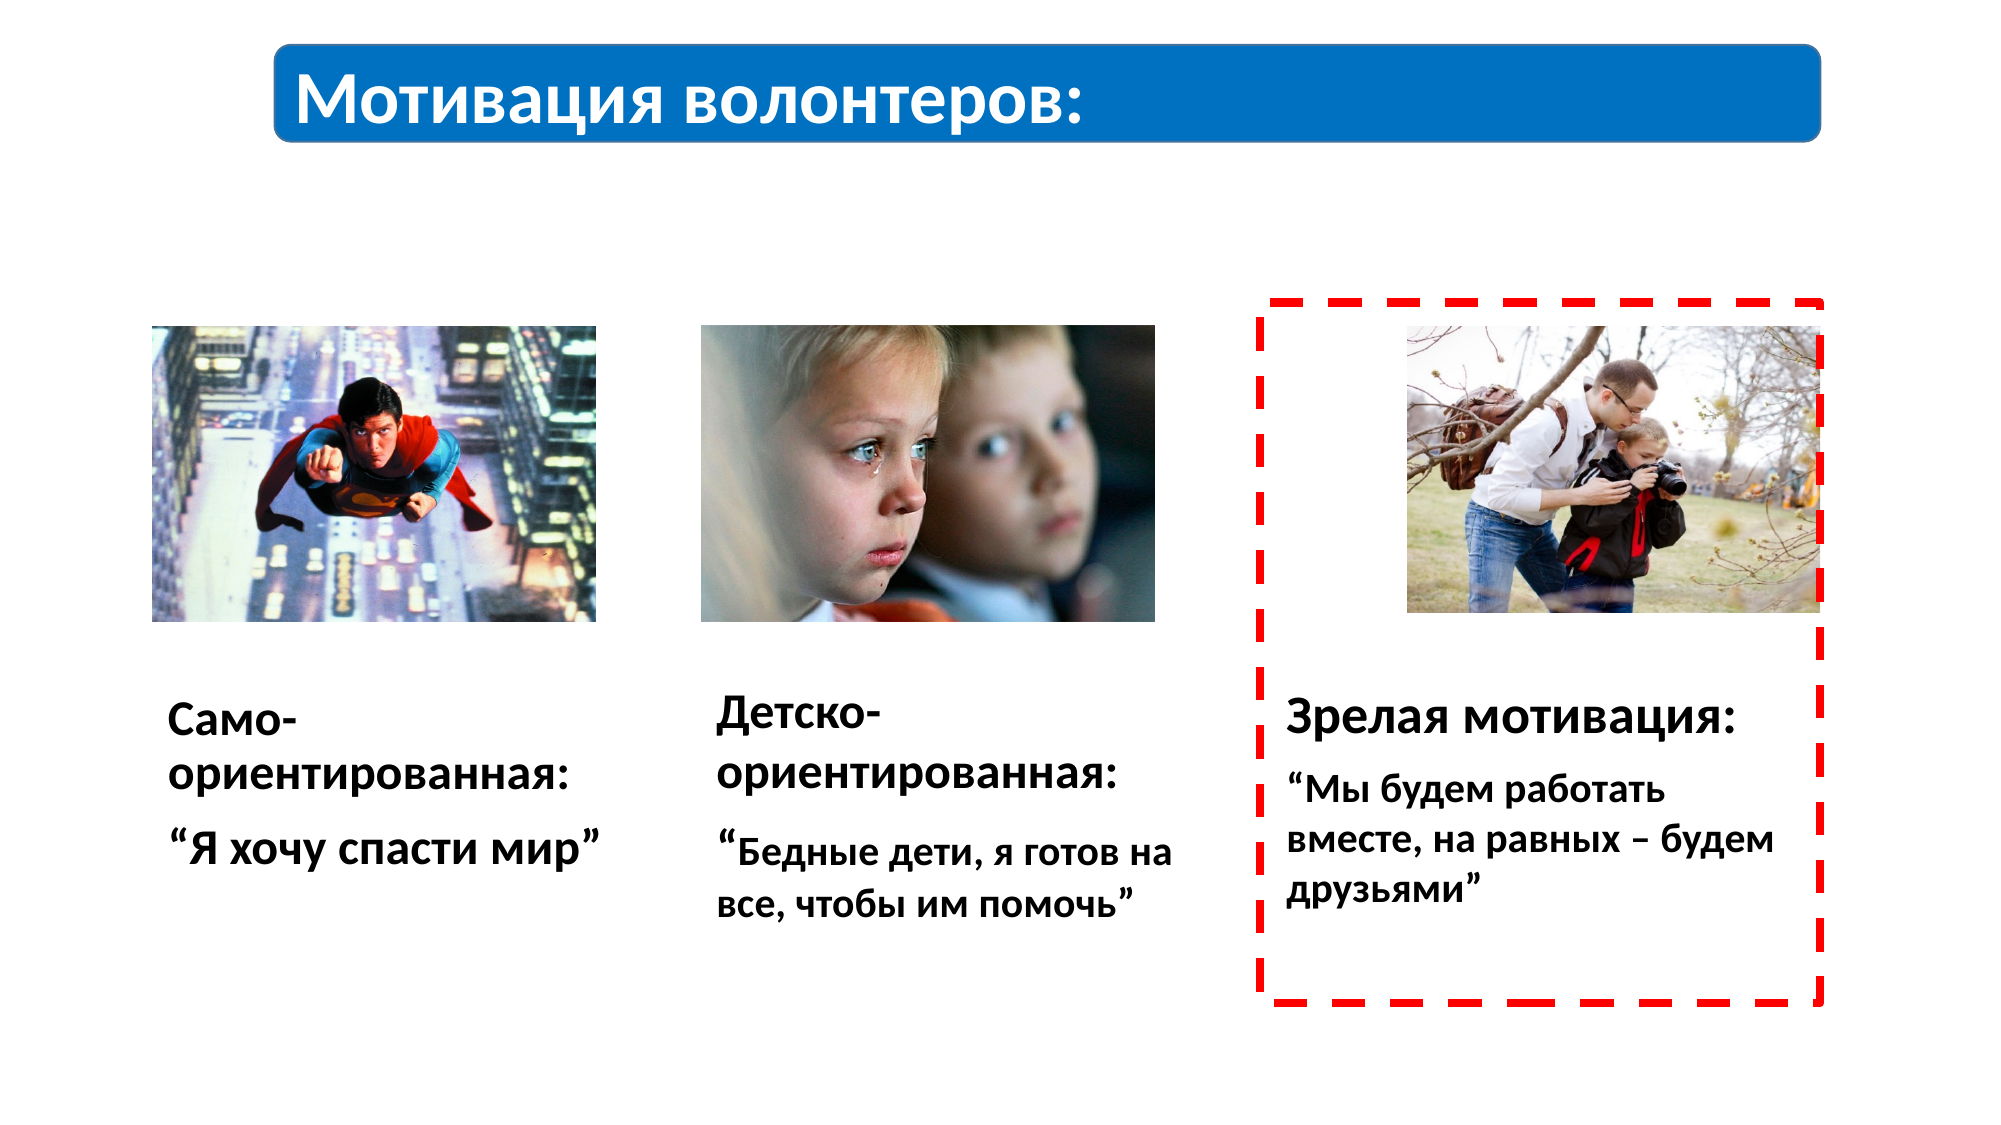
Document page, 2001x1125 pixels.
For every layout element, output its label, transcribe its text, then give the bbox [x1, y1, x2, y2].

text_box Детско-ориентированная: “Бедные дети, я готов на все, чтобы им помочь” [701, 671, 1237, 1060]
list Само-ориентированная: “Я хочу спасти мир” [152, 685, 667, 928]
text_box Мотивация волонтеров: [273, 43, 1822, 143]
picture [1407, 326, 1821, 621]
picture [152, 326, 596, 622]
text_box [1259, 302, 1821, 1003]
picture [701, 325, 1155, 622]
